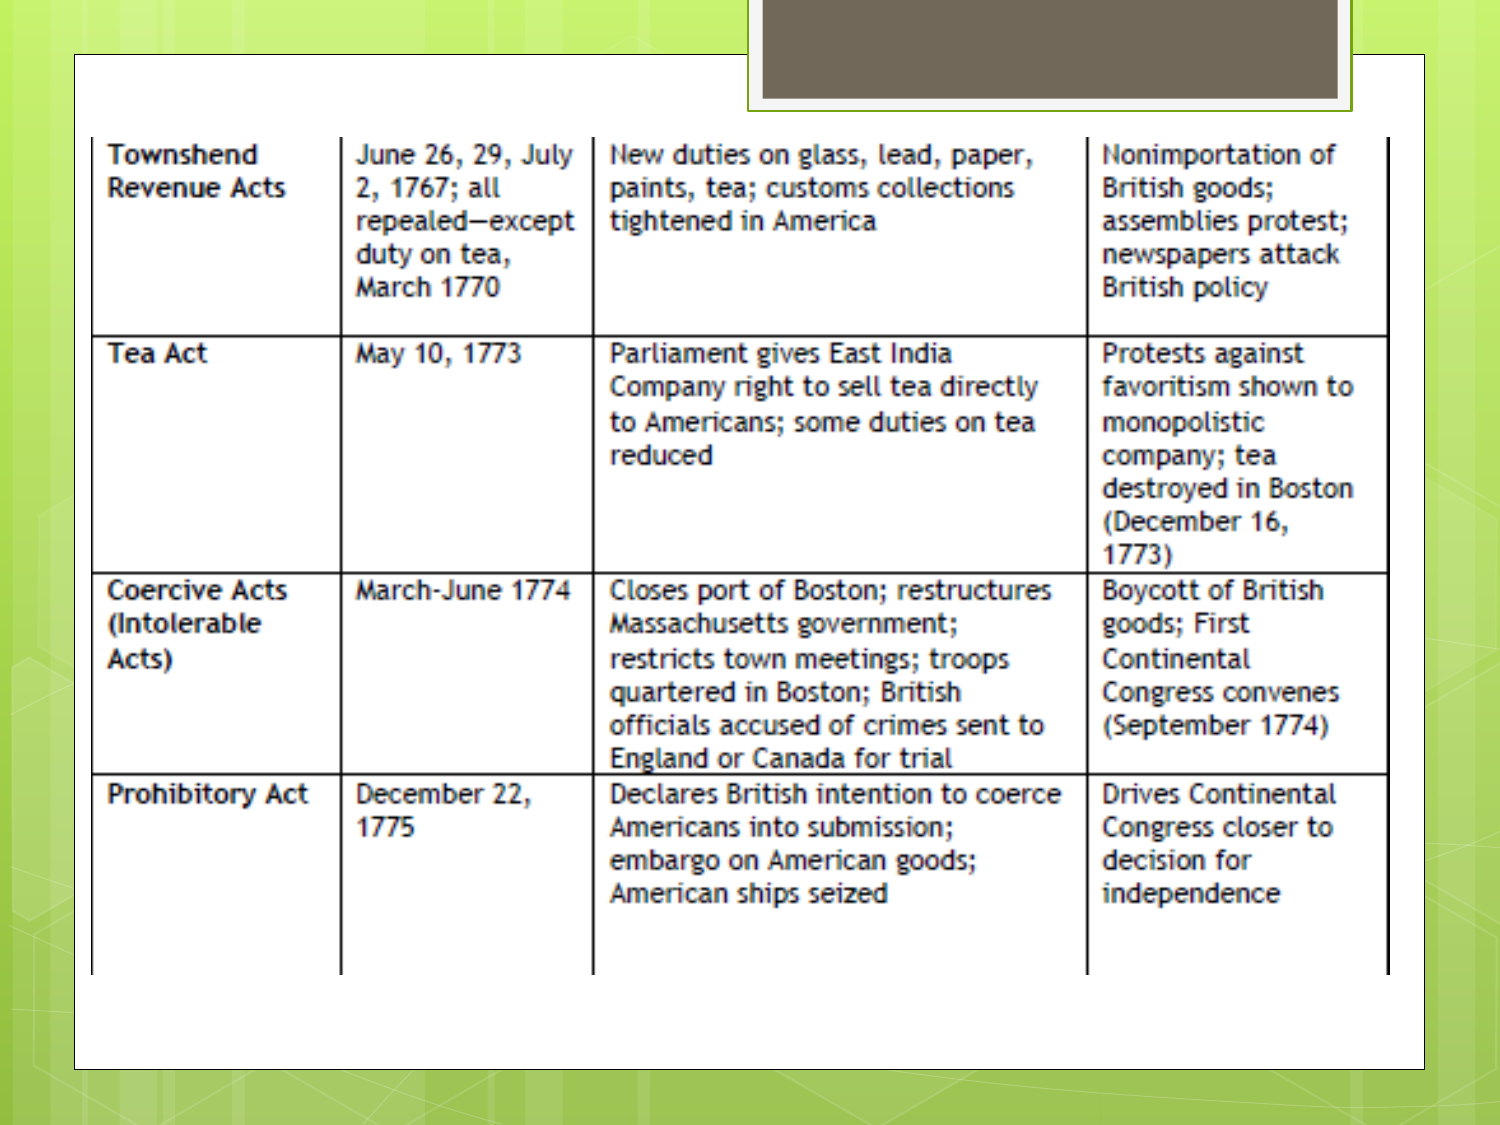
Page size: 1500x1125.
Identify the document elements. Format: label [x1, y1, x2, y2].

picture [90, 137, 1390, 976]
